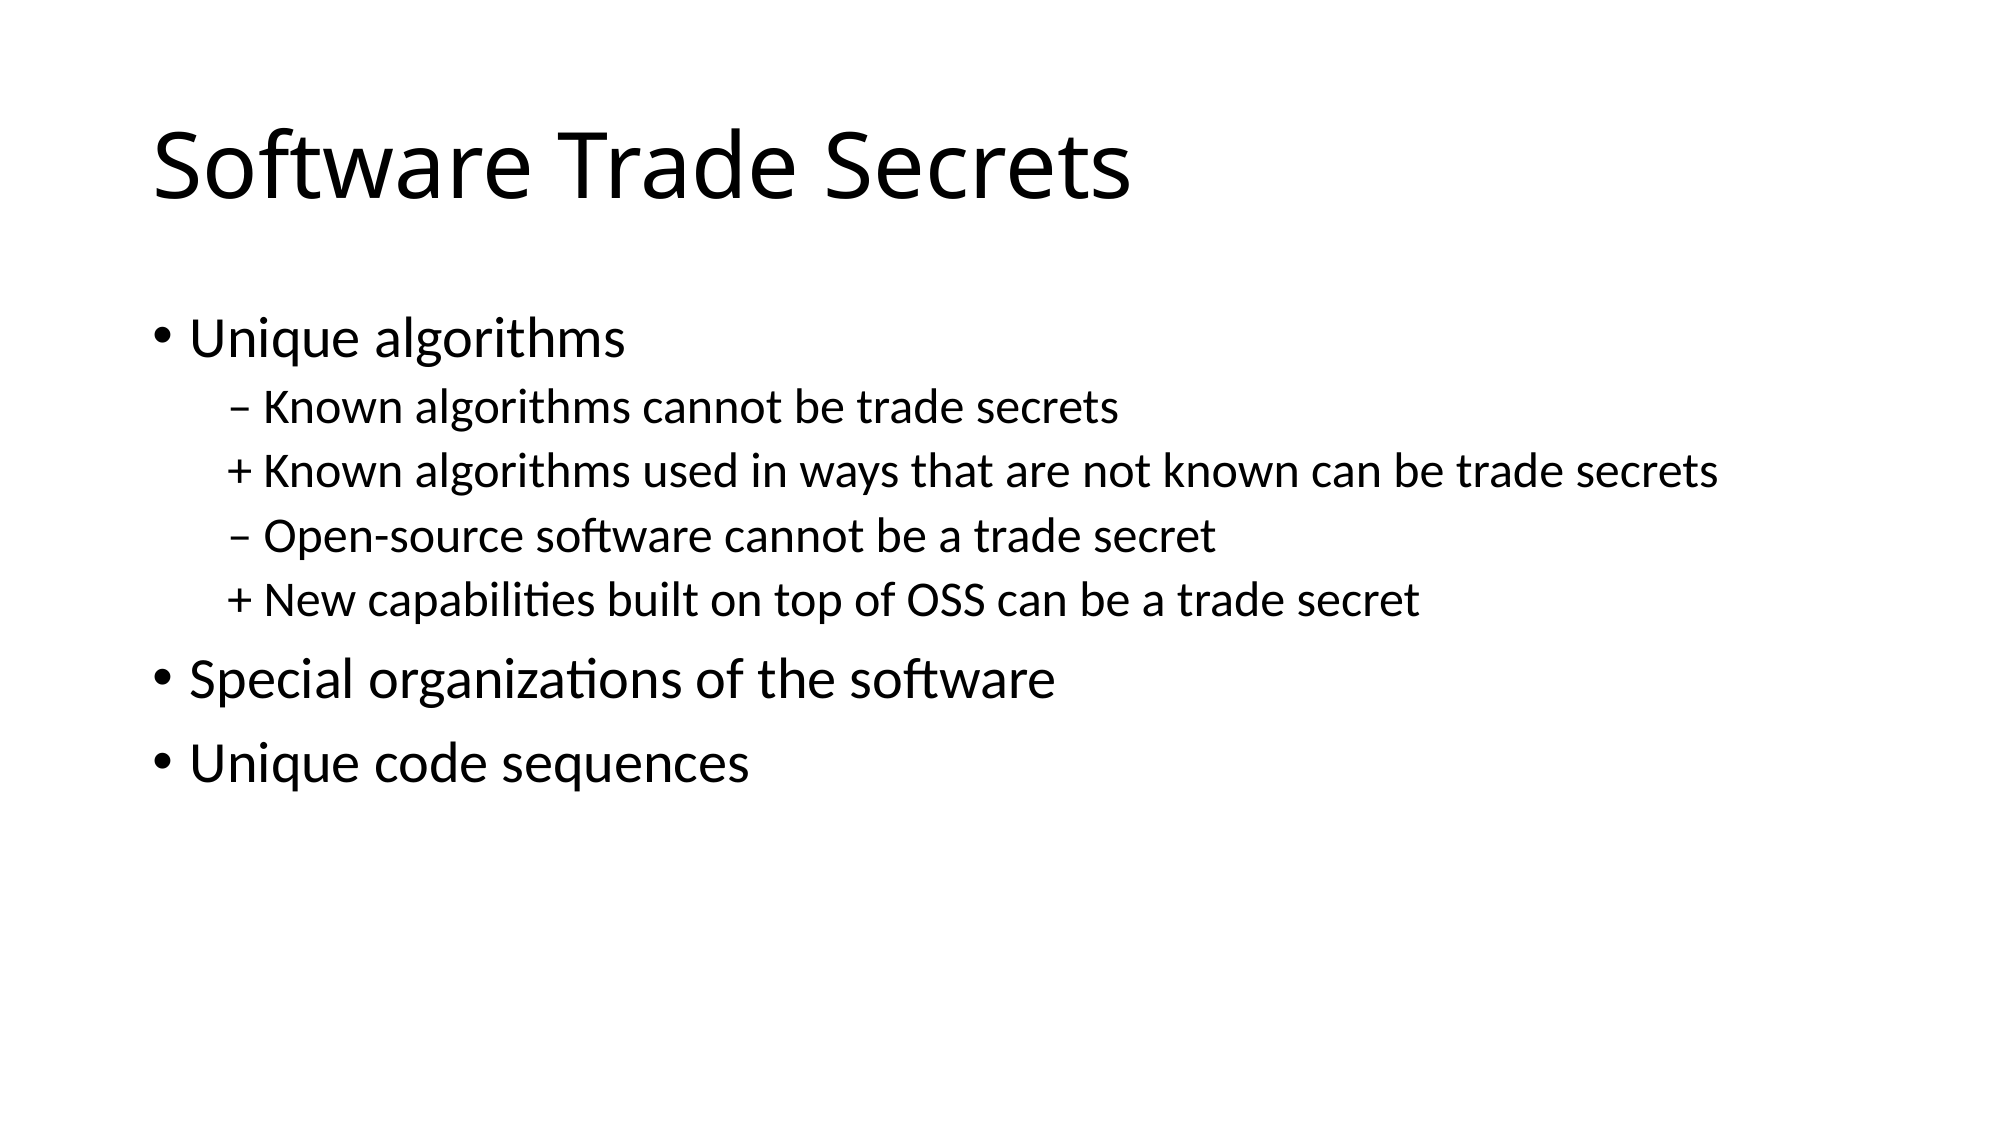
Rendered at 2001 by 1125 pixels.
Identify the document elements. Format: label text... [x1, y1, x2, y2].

list Unique algorithms – Known algorithms cannot be trade secrets + Known algorithms used in ways that are not known can be trade secrets – Open-source software cannot be a trade secret + New capabilities built on top of OSS can be a trade secret Special organizations of the software Unique code sequences [137, 299, 1863, 1014]
title Software Trade Secrets [137, 59, 1863, 278]
